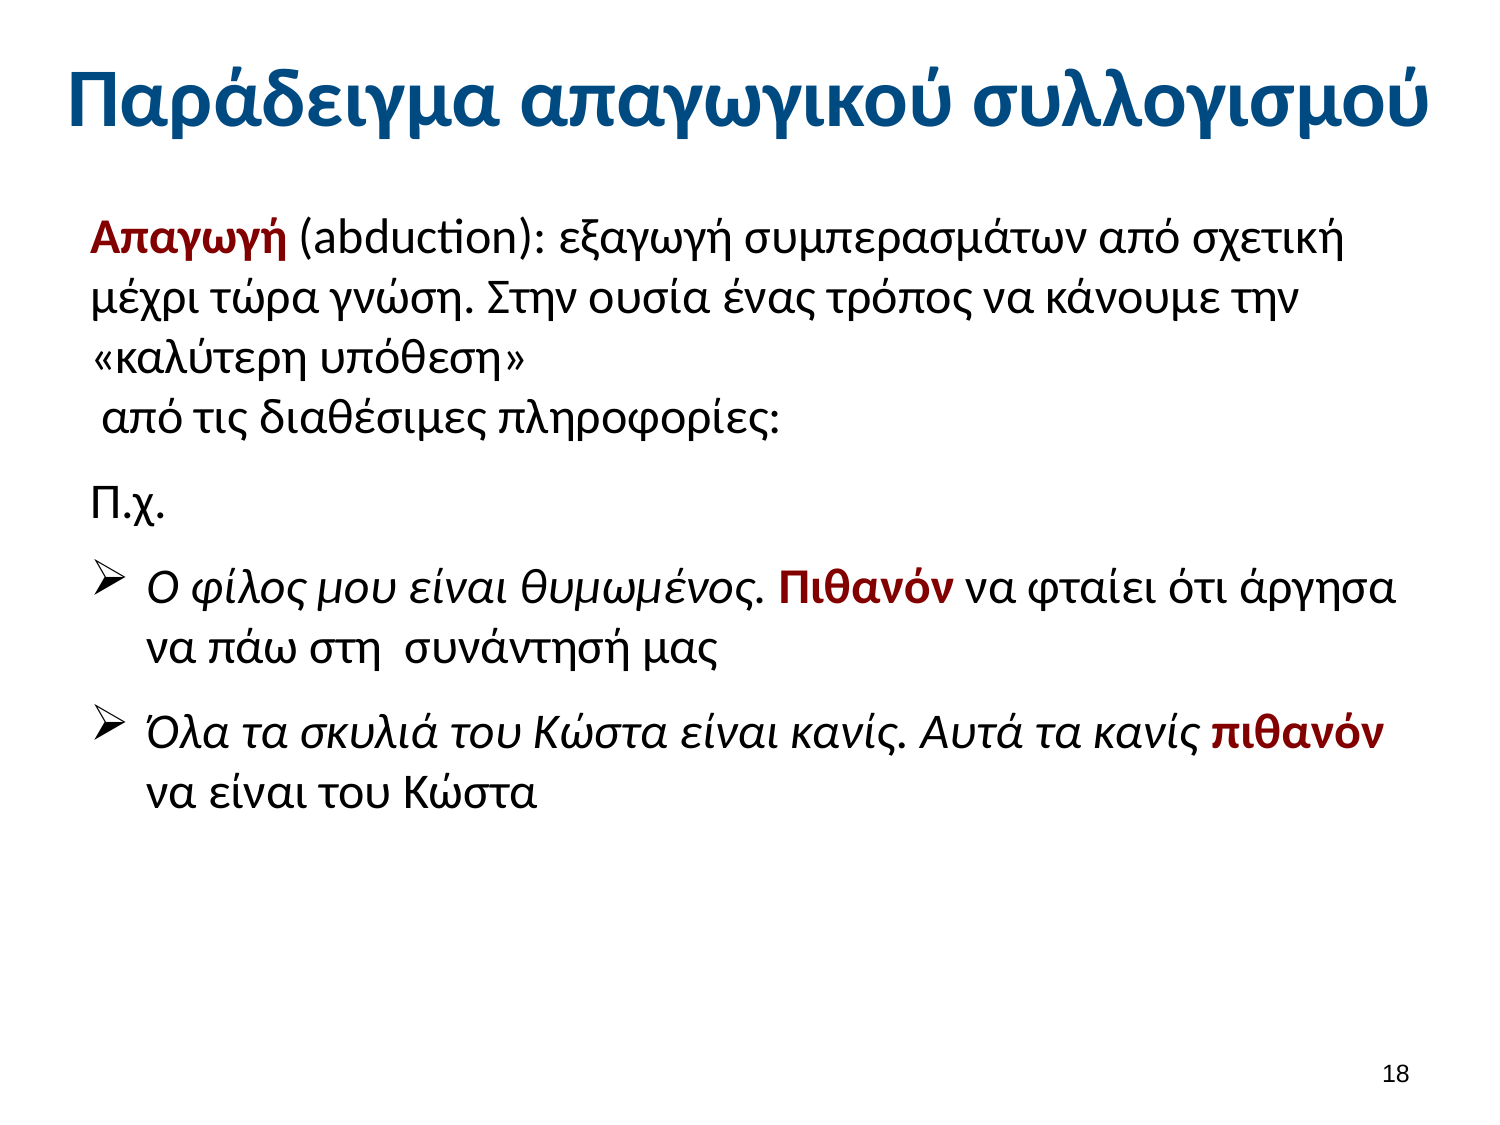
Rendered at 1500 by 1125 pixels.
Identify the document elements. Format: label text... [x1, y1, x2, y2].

list Απαγωγή (abduction): εξαγωγή συμπερασμάτων από σχετική μέχρι τώρα γνώση. Στην ουσία ένας τρόπος να κάνουμε την «καλύτερη υπόθεση» από τις διαθέσιμες πληροφορίες: Π.χ. Ο φίλος μου είναι θυμωμένος. Πιθανόν να φταίει ότι άργησα να πάω στη συνάντησή μας Όλα τα σκυλιά του Κώστα είναι κανίς. Αυτά τα κανίς πιθανόν να είναι του Κώστα [75, 196, 1425, 1024]
slide_number 17 [1074, 1042, 1425, 1103]
title Παράδειγμα απαγωγικού συλλογισμού [0, 19, 1500, 169]
